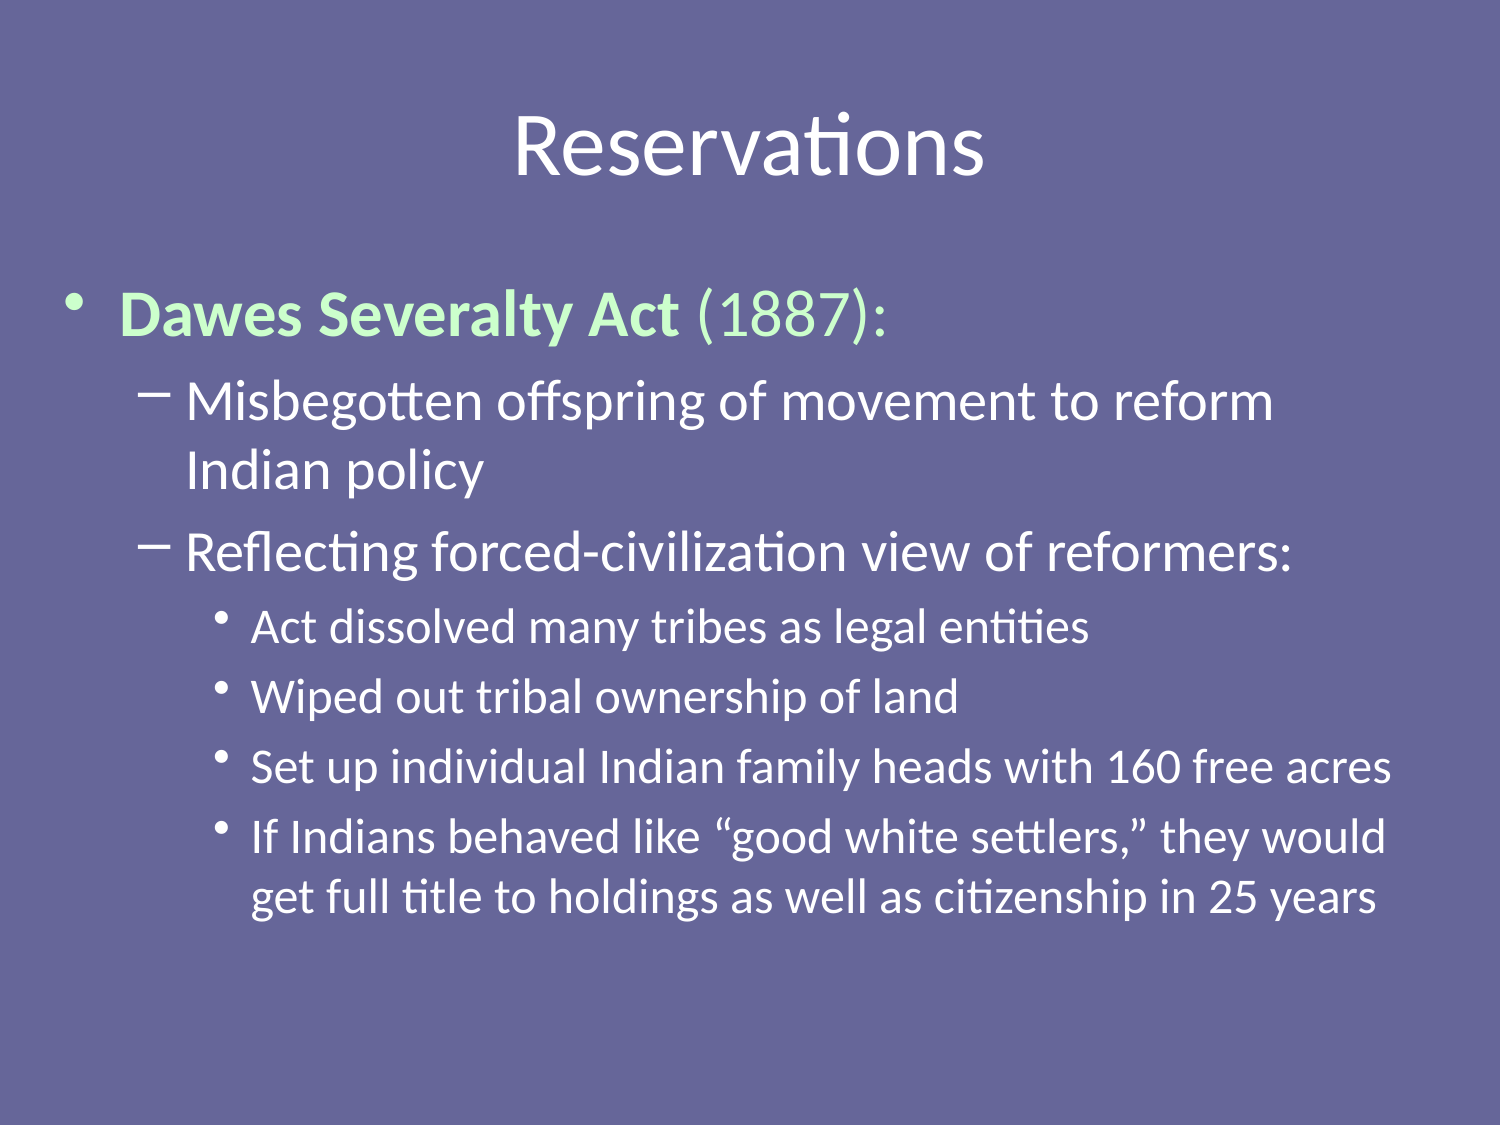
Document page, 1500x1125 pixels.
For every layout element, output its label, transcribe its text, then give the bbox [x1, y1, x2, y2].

list Dawes Severalty Act (1887): Misbegotten offspring of movement to reform Indian policy Reflecting forced-civilization view of reformers: Act dissolved many tribes as legal entities Wiped out tribal ownership of land Set up individual Indian family heads with 160 free acres If Indians behaved like “good white settlers,” they would get full title to holdings as well as citizenship in 25 years [48, 262, 1450, 1005]
title Reservations [75, 45, 1425, 233]
